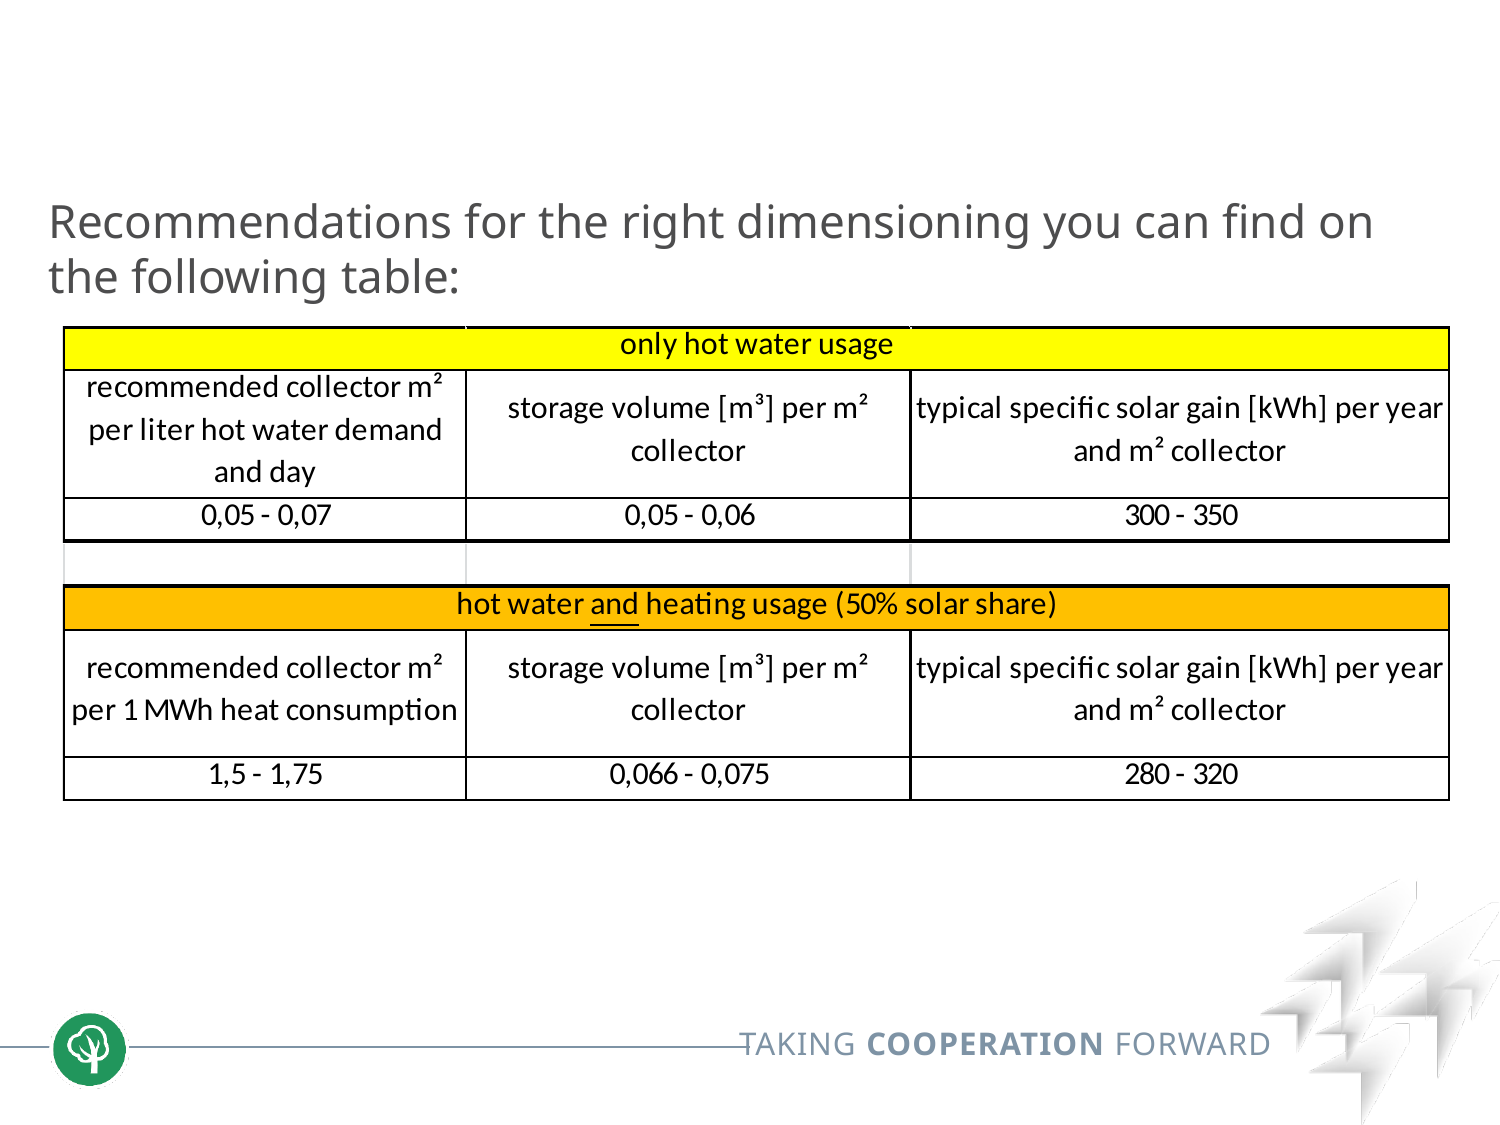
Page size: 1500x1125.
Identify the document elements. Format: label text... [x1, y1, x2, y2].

list Recommendations for the right dimensioning you can find on the following table: [48, 192, 1419, 947]
picture [49, 1009, 129, 1089]
picture [1260, 878, 1500, 1125]
picture [62, 326, 1453, 804]
